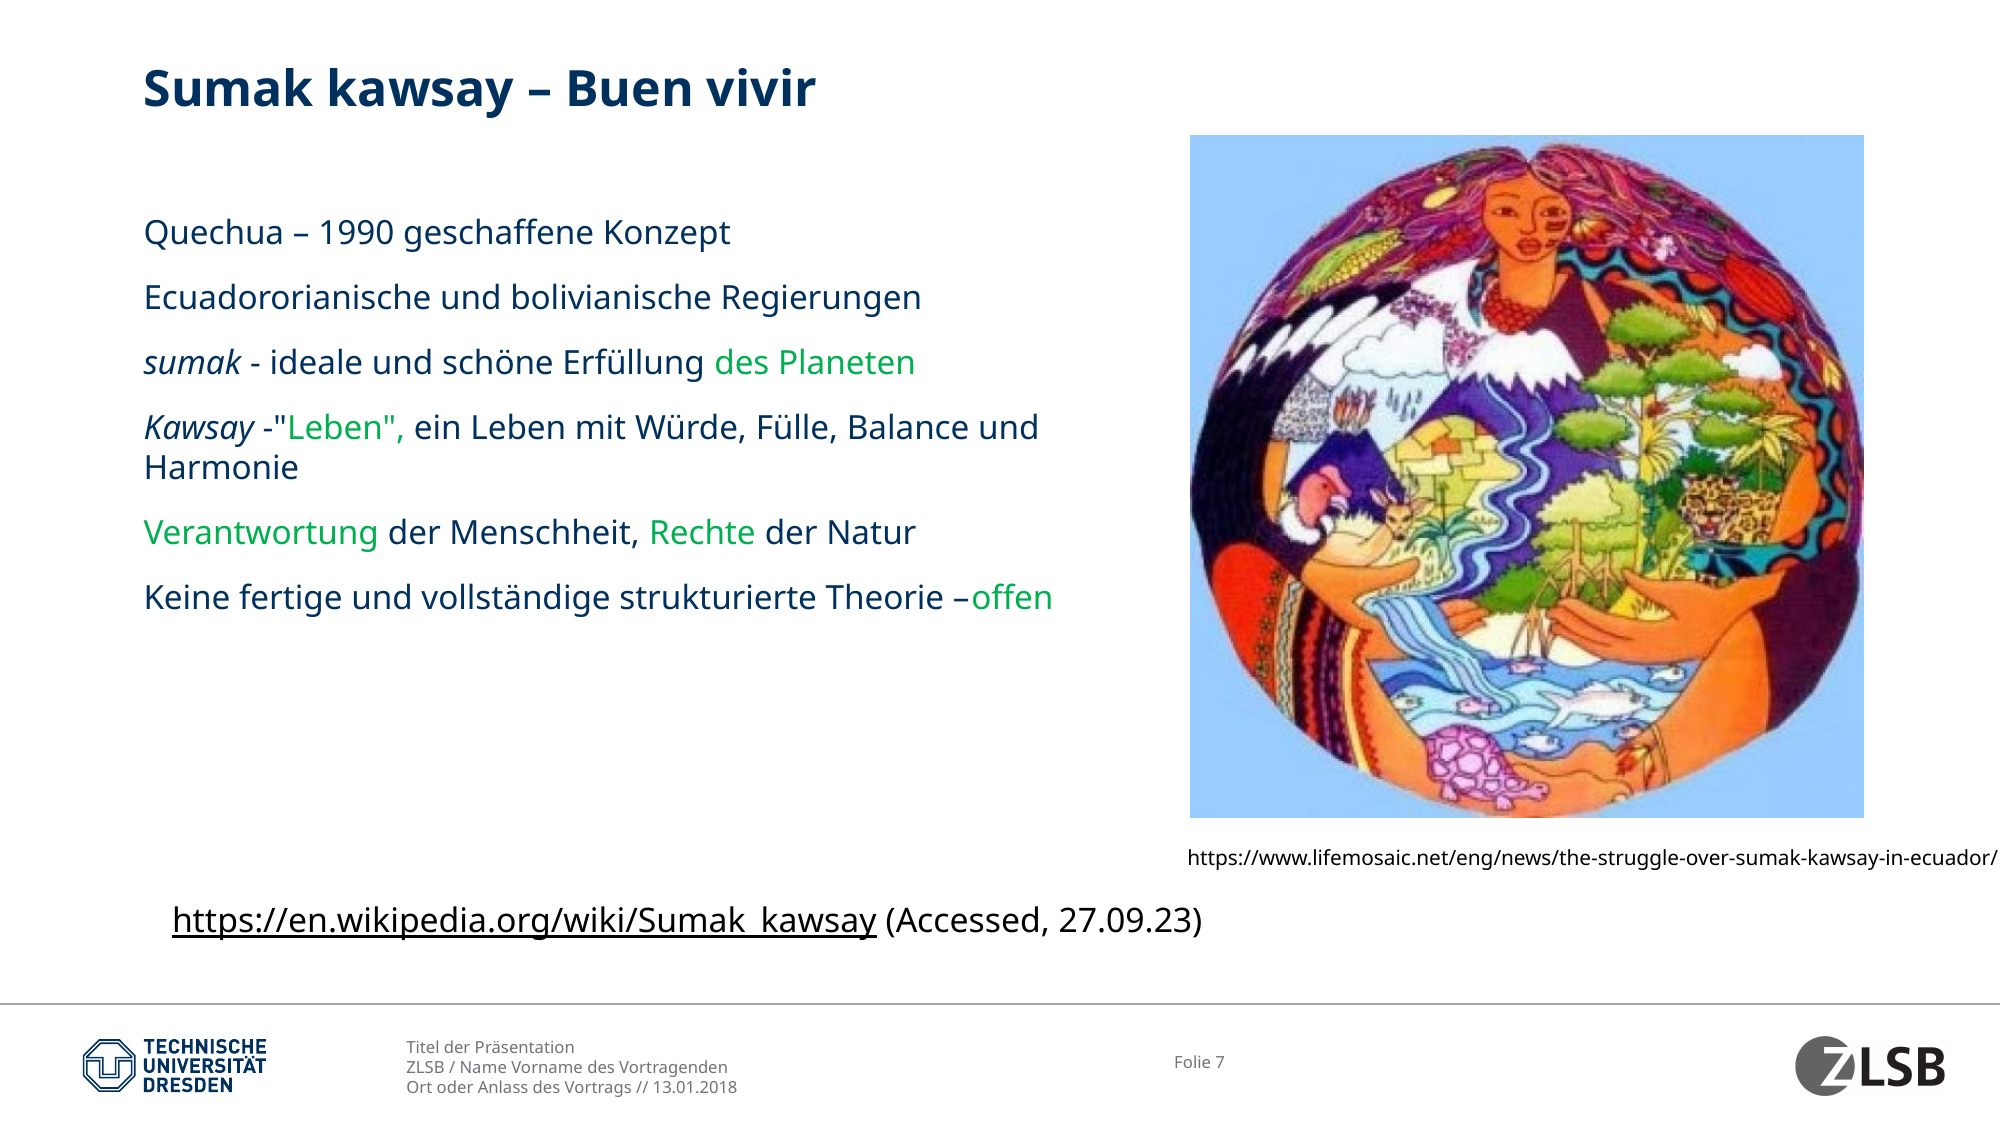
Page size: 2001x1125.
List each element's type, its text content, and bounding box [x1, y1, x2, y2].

title Sumak kawsay – Buen vivir [143, 56, 1880, 169]
text_box https://en.wikipedia.org/wiki/Sumak_kawsay (Accessed, 27.09.23) [157, 891, 1218, 953]
list Quechua – 1990 geschaffene Konzept Ecuadororianische und bolivianische Regierungen sumak - ideale und schöne Erfüllung des Planeten Kawsay -"Leben", ein Leben mit Würde, Fülle, Balance und Harmonie Verantwortung der Menschheit, Rechte der Natur Keine fertige und vollständige strukturierte Theorie –offen [143, 211, 1078, 689]
text_box https://www.lifemosaic.net/eng/news/the-struggle-over-sumak-kawsay-in-ecuador/ [1172, 837, 2000, 878]
picture [1190, 135, 1864, 818]
